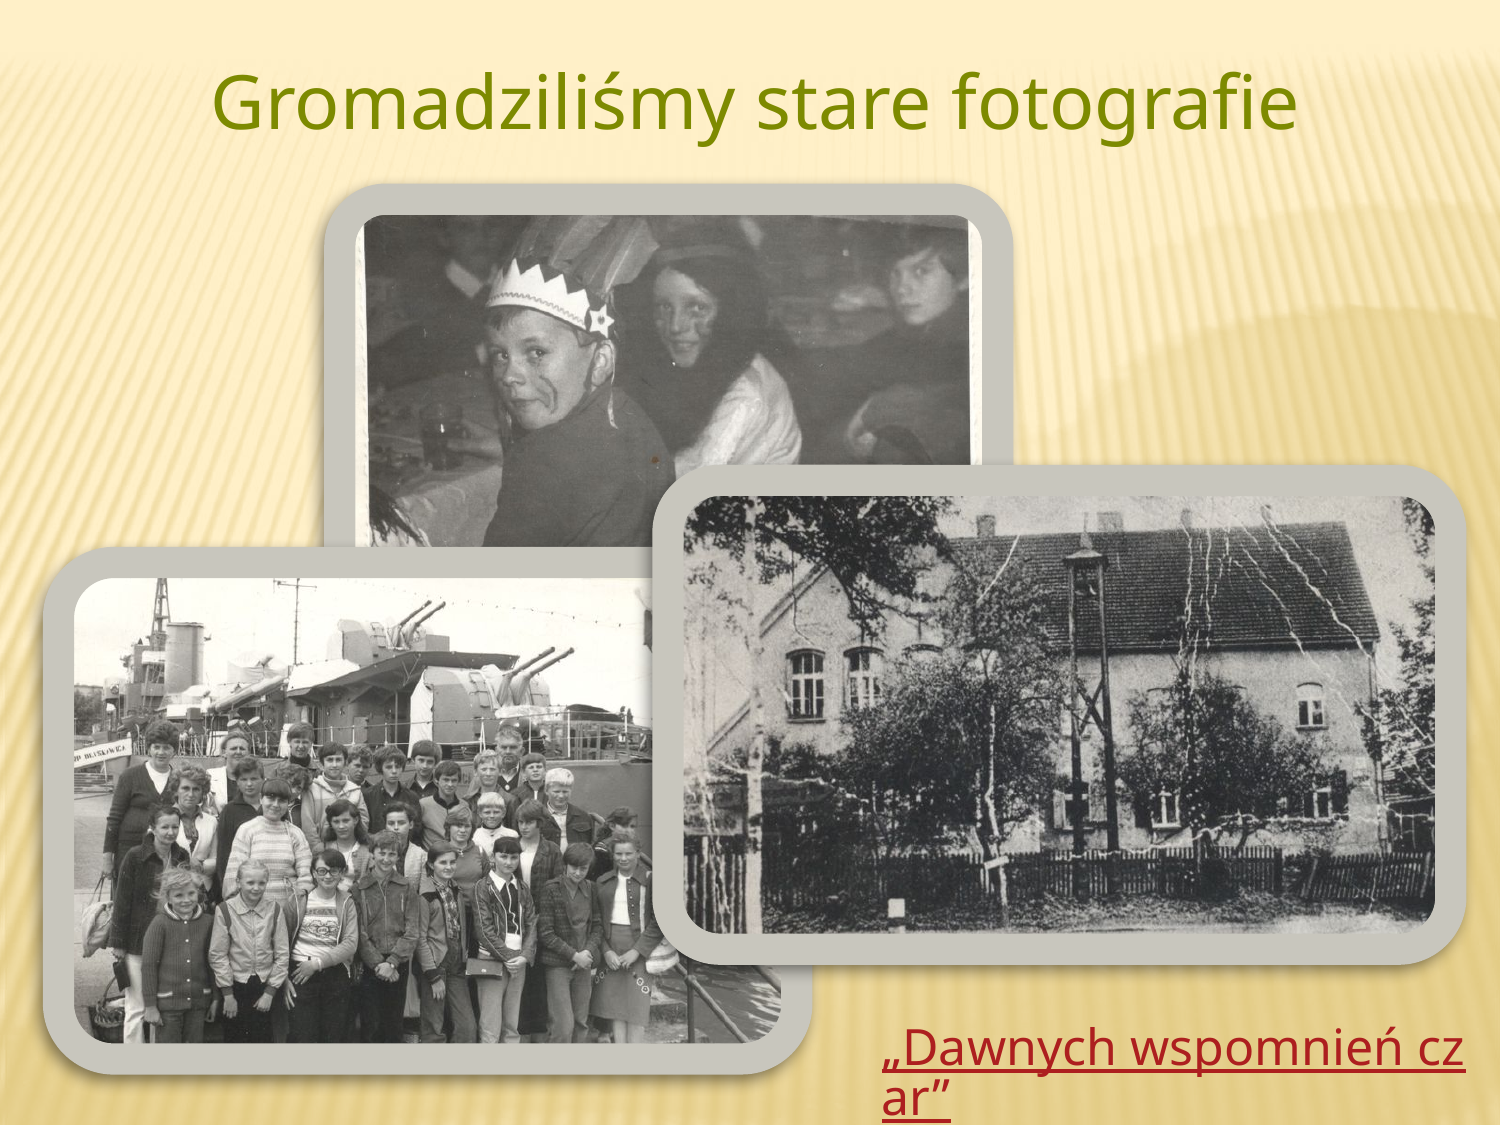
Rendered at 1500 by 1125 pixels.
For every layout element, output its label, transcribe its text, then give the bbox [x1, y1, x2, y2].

text_box „Dawnych wspomnień czar” [867, 1007, 1500, 1091]
picture [58, 198, 1452, 1060]
text_box Gromadziliśmy stare fotografie [93, 46, 1418, 152]
